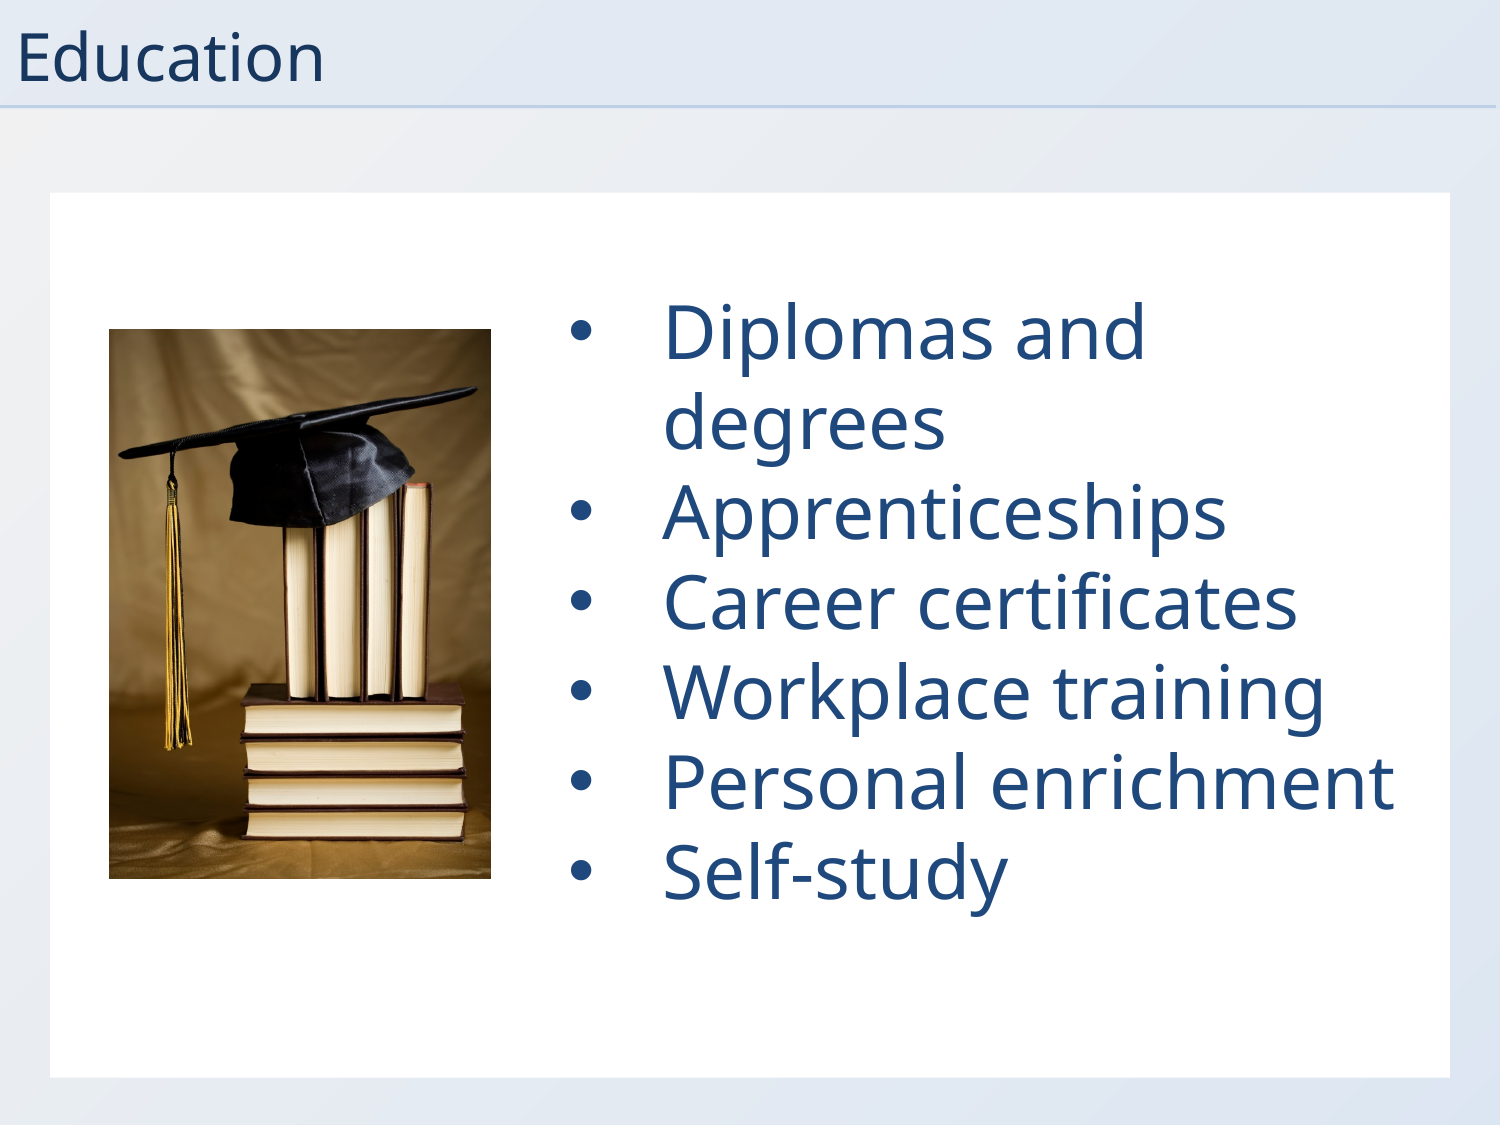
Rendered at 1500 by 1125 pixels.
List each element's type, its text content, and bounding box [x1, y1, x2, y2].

picture [109, 329, 492, 879]
text_box Diplomas and degrees Apprenticeships Career certificates Workplace training Personal enrichment Self-study [553, 156, 1460, 1042]
title Education [0, 0, 1500, 110]
text_box [48, 191, 1452, 1080]
